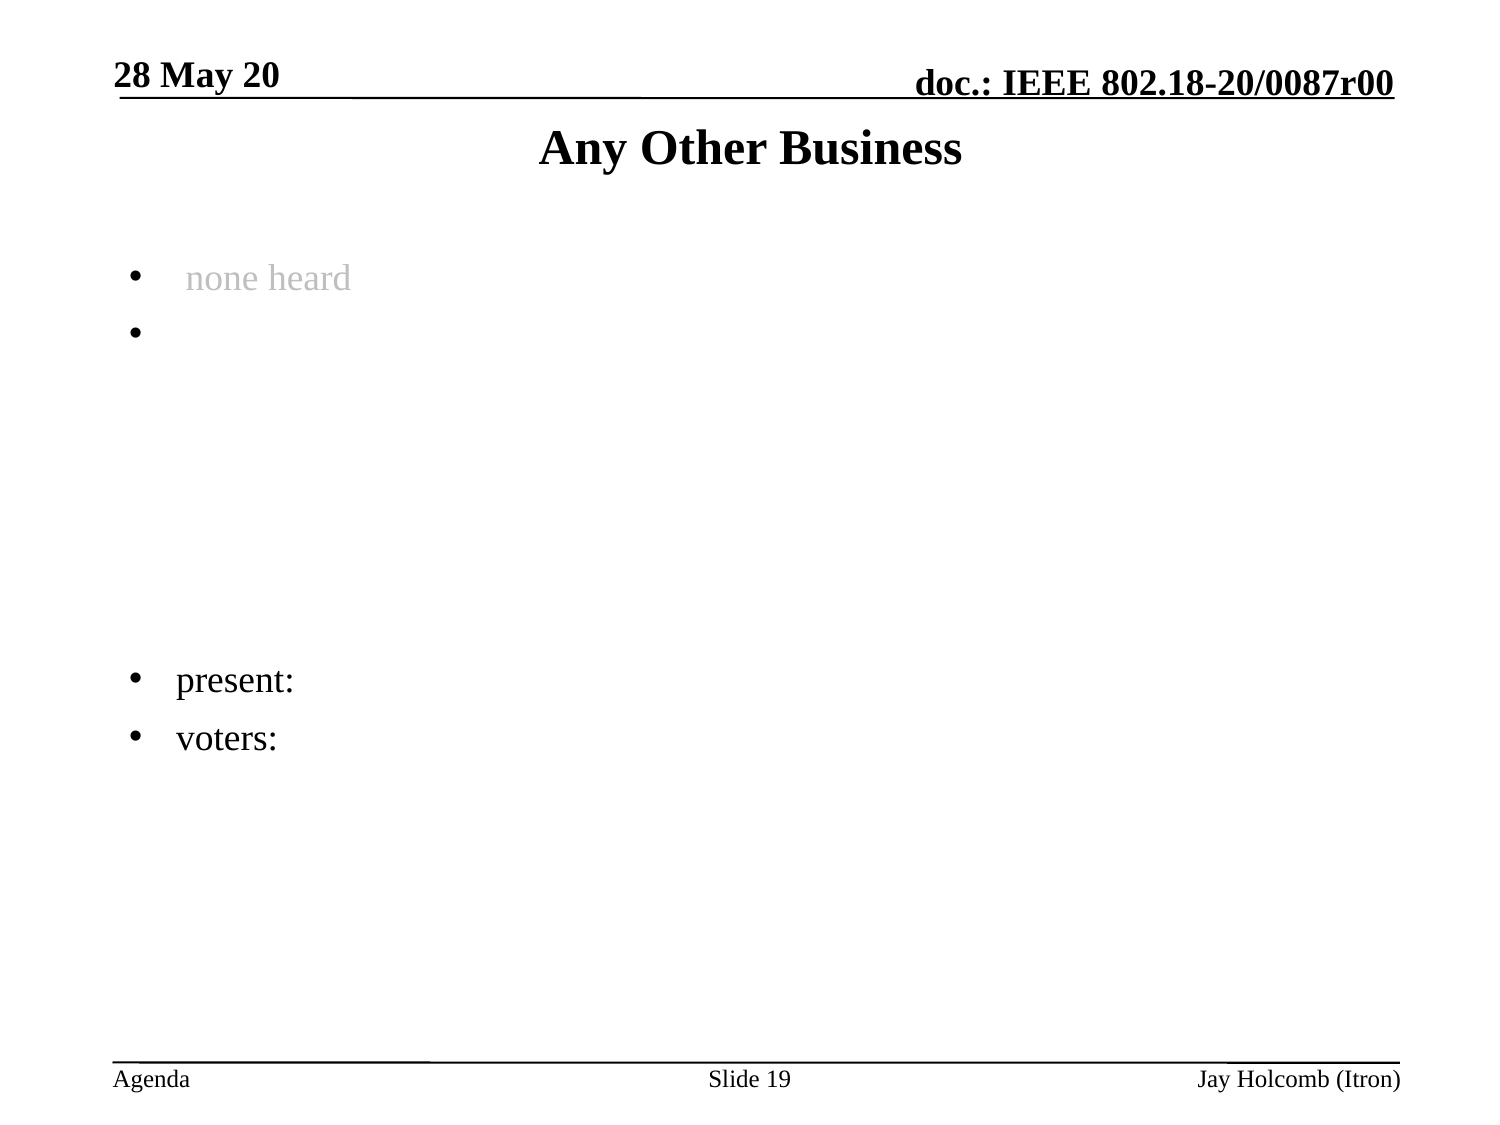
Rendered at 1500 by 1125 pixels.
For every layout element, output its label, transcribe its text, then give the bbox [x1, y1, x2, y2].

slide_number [113, 62, 463, 96]
footer Jay Holcomb (Itron) [878, 1061, 1402, 1093]
list none heard present: voters: [113, 187, 1402, 1063]
title Any Other Business [113, 101, 1389, 187]
slide_number Slide 19 [699, 1061, 800, 1123]
